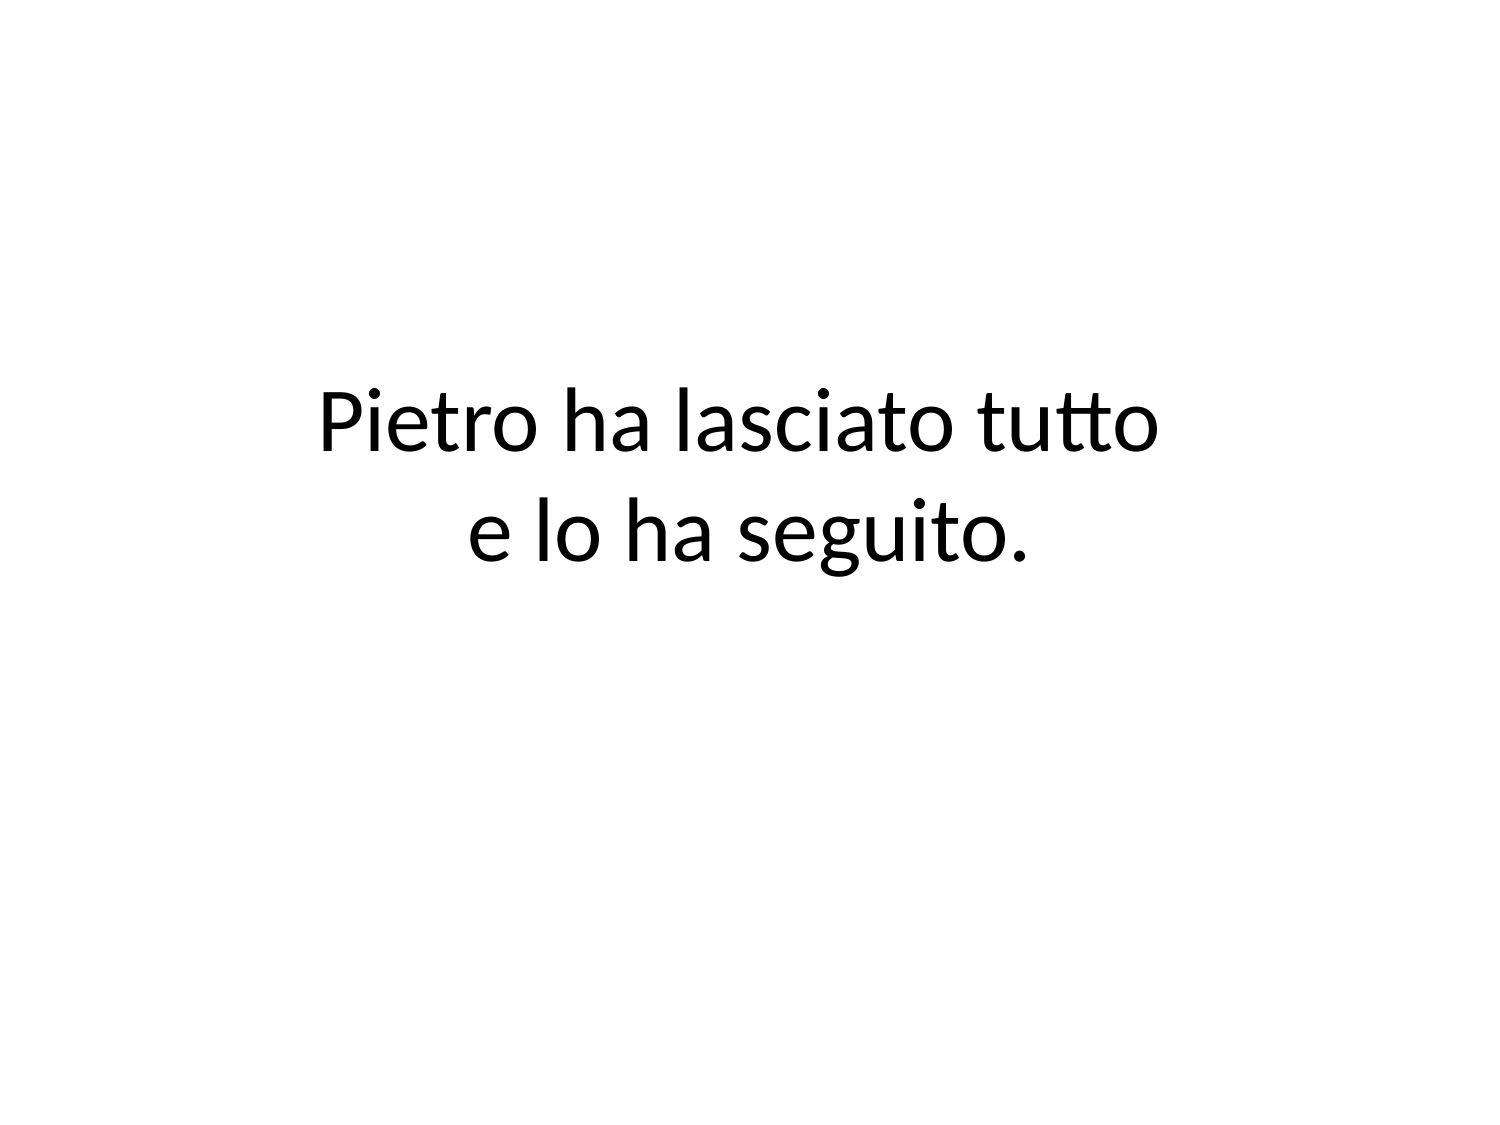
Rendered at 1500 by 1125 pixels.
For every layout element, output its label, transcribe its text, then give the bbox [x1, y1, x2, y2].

title Pietro ha lasciato tutto e lo ha seguito. [112, 349, 1388, 591]
